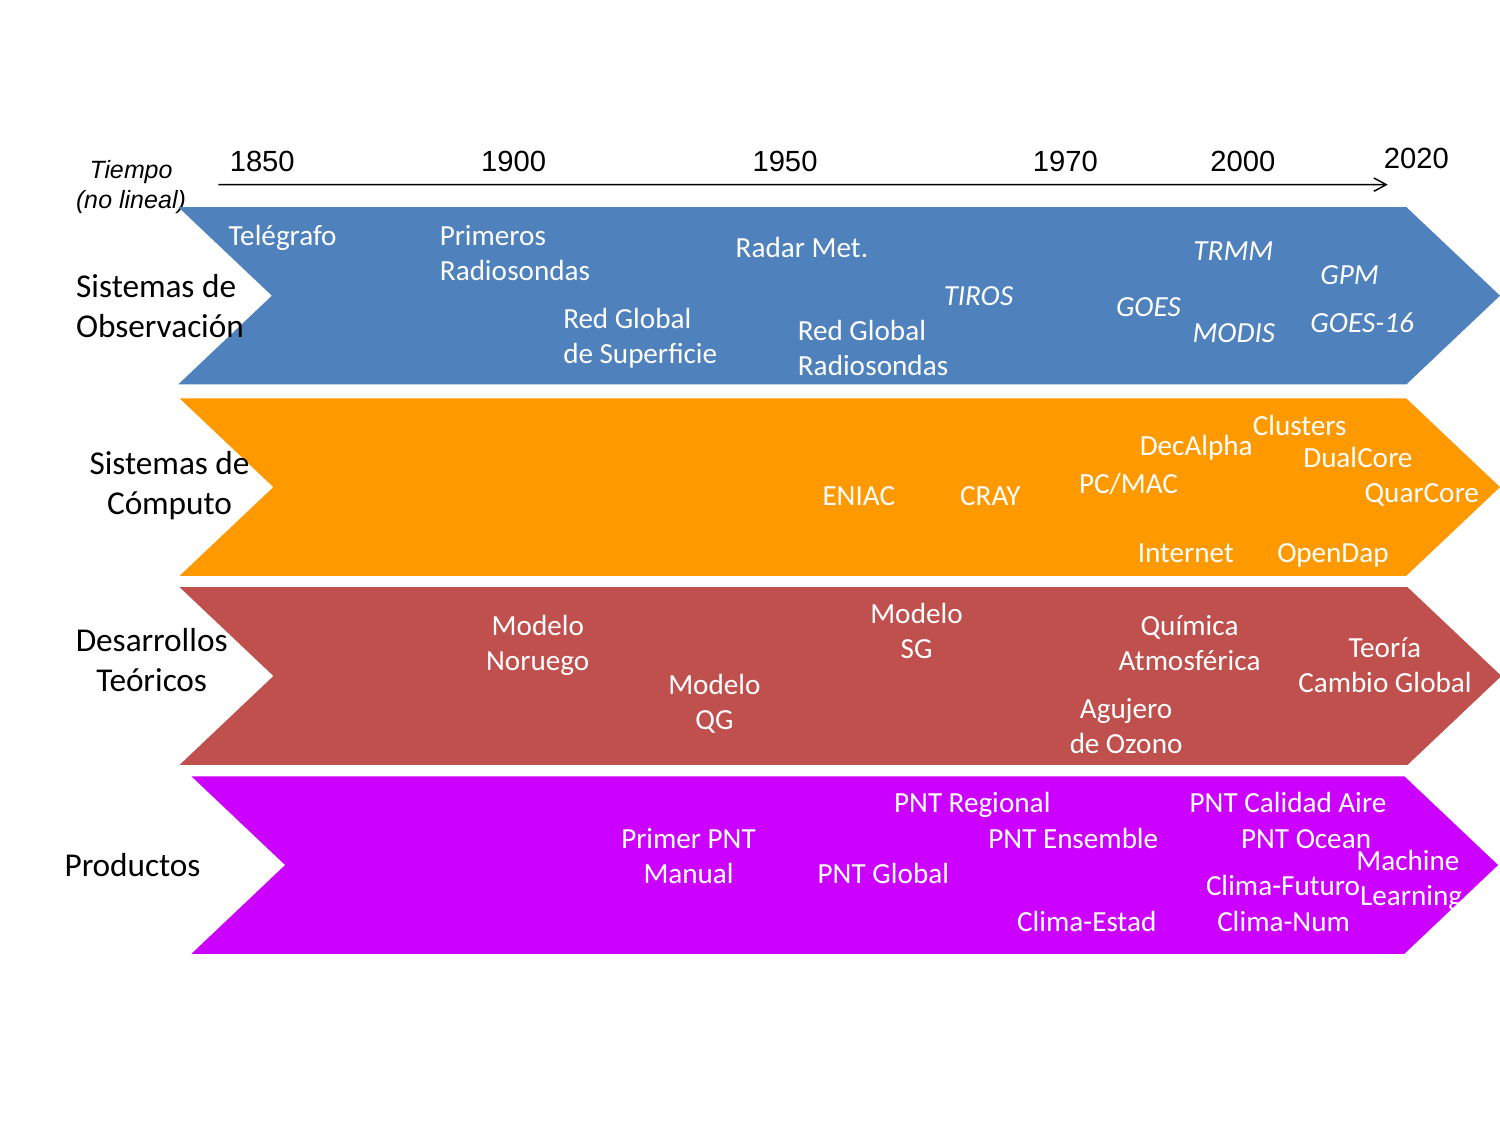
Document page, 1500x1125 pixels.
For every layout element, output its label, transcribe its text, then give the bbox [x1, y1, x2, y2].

text_box Sistemas de Cómputo [49, 434, 174, 529]
text_box Tiempo (no lineal) [61, 146, 201, 206]
text_box 1970 [1018, 134, 1113, 185]
text_box 2020 [1369, 132, 1464, 182]
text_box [61, 206, 1500, 391]
text_box Desarrollos Teóricos [32, 611, 174, 706]
text_box 2000 [1195, 134, 1291, 185]
text_box 1950 [738, 134, 833, 185]
text_box 1900 [466, 134, 562, 185]
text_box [191, 776, 1499, 955]
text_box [179, 586, 1500, 769]
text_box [179, 398, 1500, 577]
text_box 1850 [215, 134, 310, 185]
text_box Productos [49, 835, 186, 891]
text_box [1291, 182, 1388, 192]
